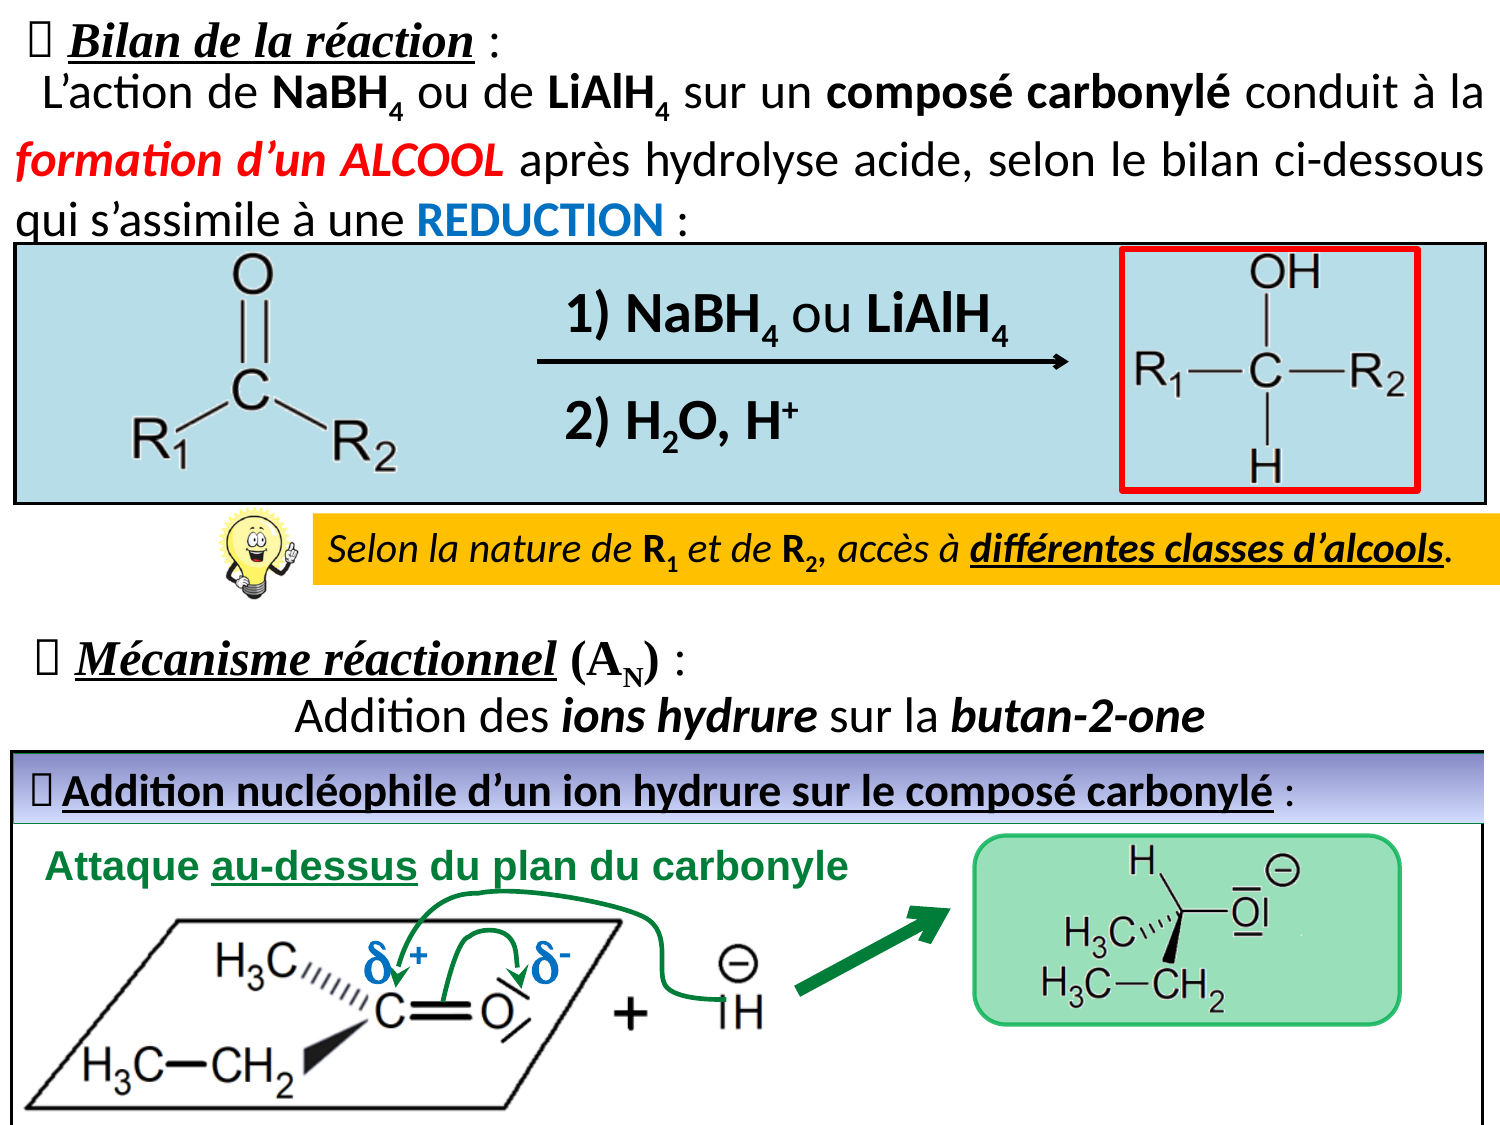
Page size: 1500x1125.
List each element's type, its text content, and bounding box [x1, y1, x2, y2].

text_box 2) H2O, H+ [549, 373, 857, 457]
text_box [11, 751, 1483, 1125]
text_box [972, 833, 1402, 1027]
text_box Selon la nature de R1 et de R2, accès à différentes classes d’alcools. [312, 513, 1500, 585]
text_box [796, 908, 951, 992]
text_box L’action de NaBH4 ou de LiAlH4 sur un composé carbonylé conduit à la formation d’un ALCOOL après hydrolyse acide, selon le bilan ci-dessous qui s’assimile à une REDUCTION : [0, 51, 1500, 255]
text_box Attaque au-dessus du plan du carbonyle [29, 831, 928, 897]
picture [1041, 840, 1302, 1019]
text_box 1) NaBH4 ou LiAlH4 [549, 267, 1120, 350]
text_box  Addition nucléophile d’un ion hydrure sur le composé carbonylé : [13, 753, 1484, 824]
picture [218, 505, 300, 601]
text_box [1120, 247, 1419, 493]
text_box  Mécanisme réactionnel (AN) : [17, 617, 703, 701]
text_box  Bilan de la réaction : [10, 0, 517, 51]
picture [1127, 250, 1408, 487]
text_box [14, 243, 1486, 504]
picture [129, 249, 419, 482]
text_box [429, 897, 632, 911]
picture [17, 912, 774, 1114]
text_box Addition des ions hydrure sur la butan-2-one [0, 674, 1500, 750]
